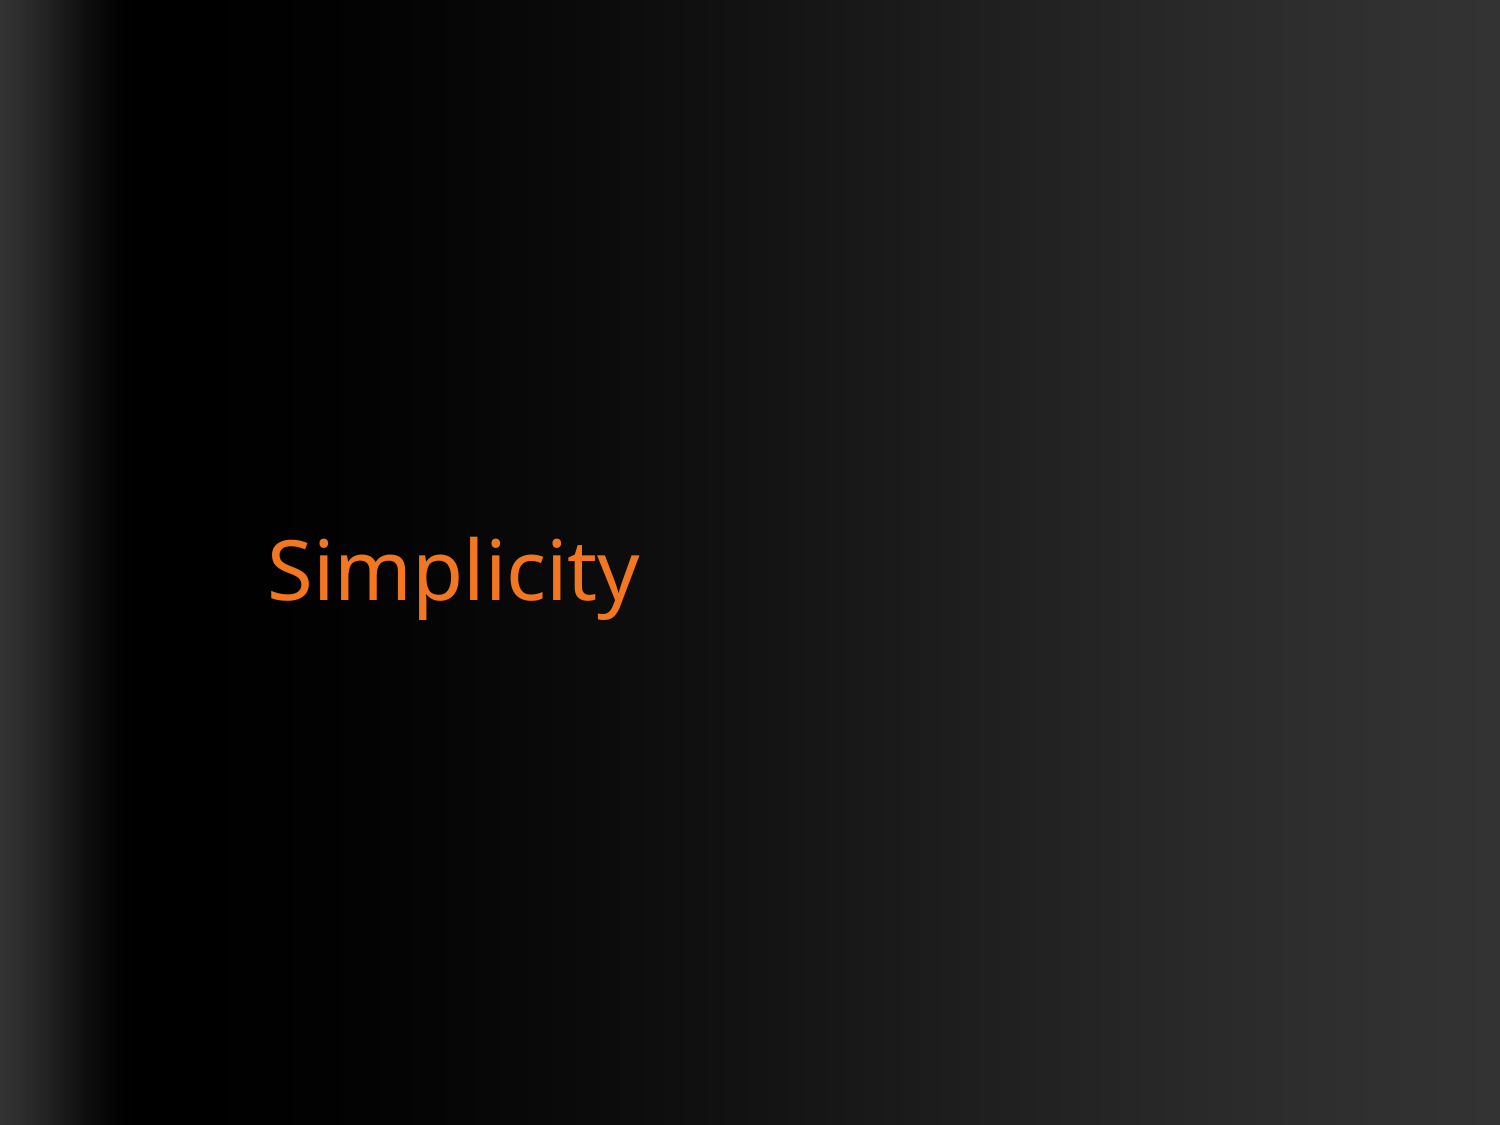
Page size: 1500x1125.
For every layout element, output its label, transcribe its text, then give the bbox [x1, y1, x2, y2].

picture [0, 0, 1500, 1125]
title Simplicity [252, 342, 1418, 626]
